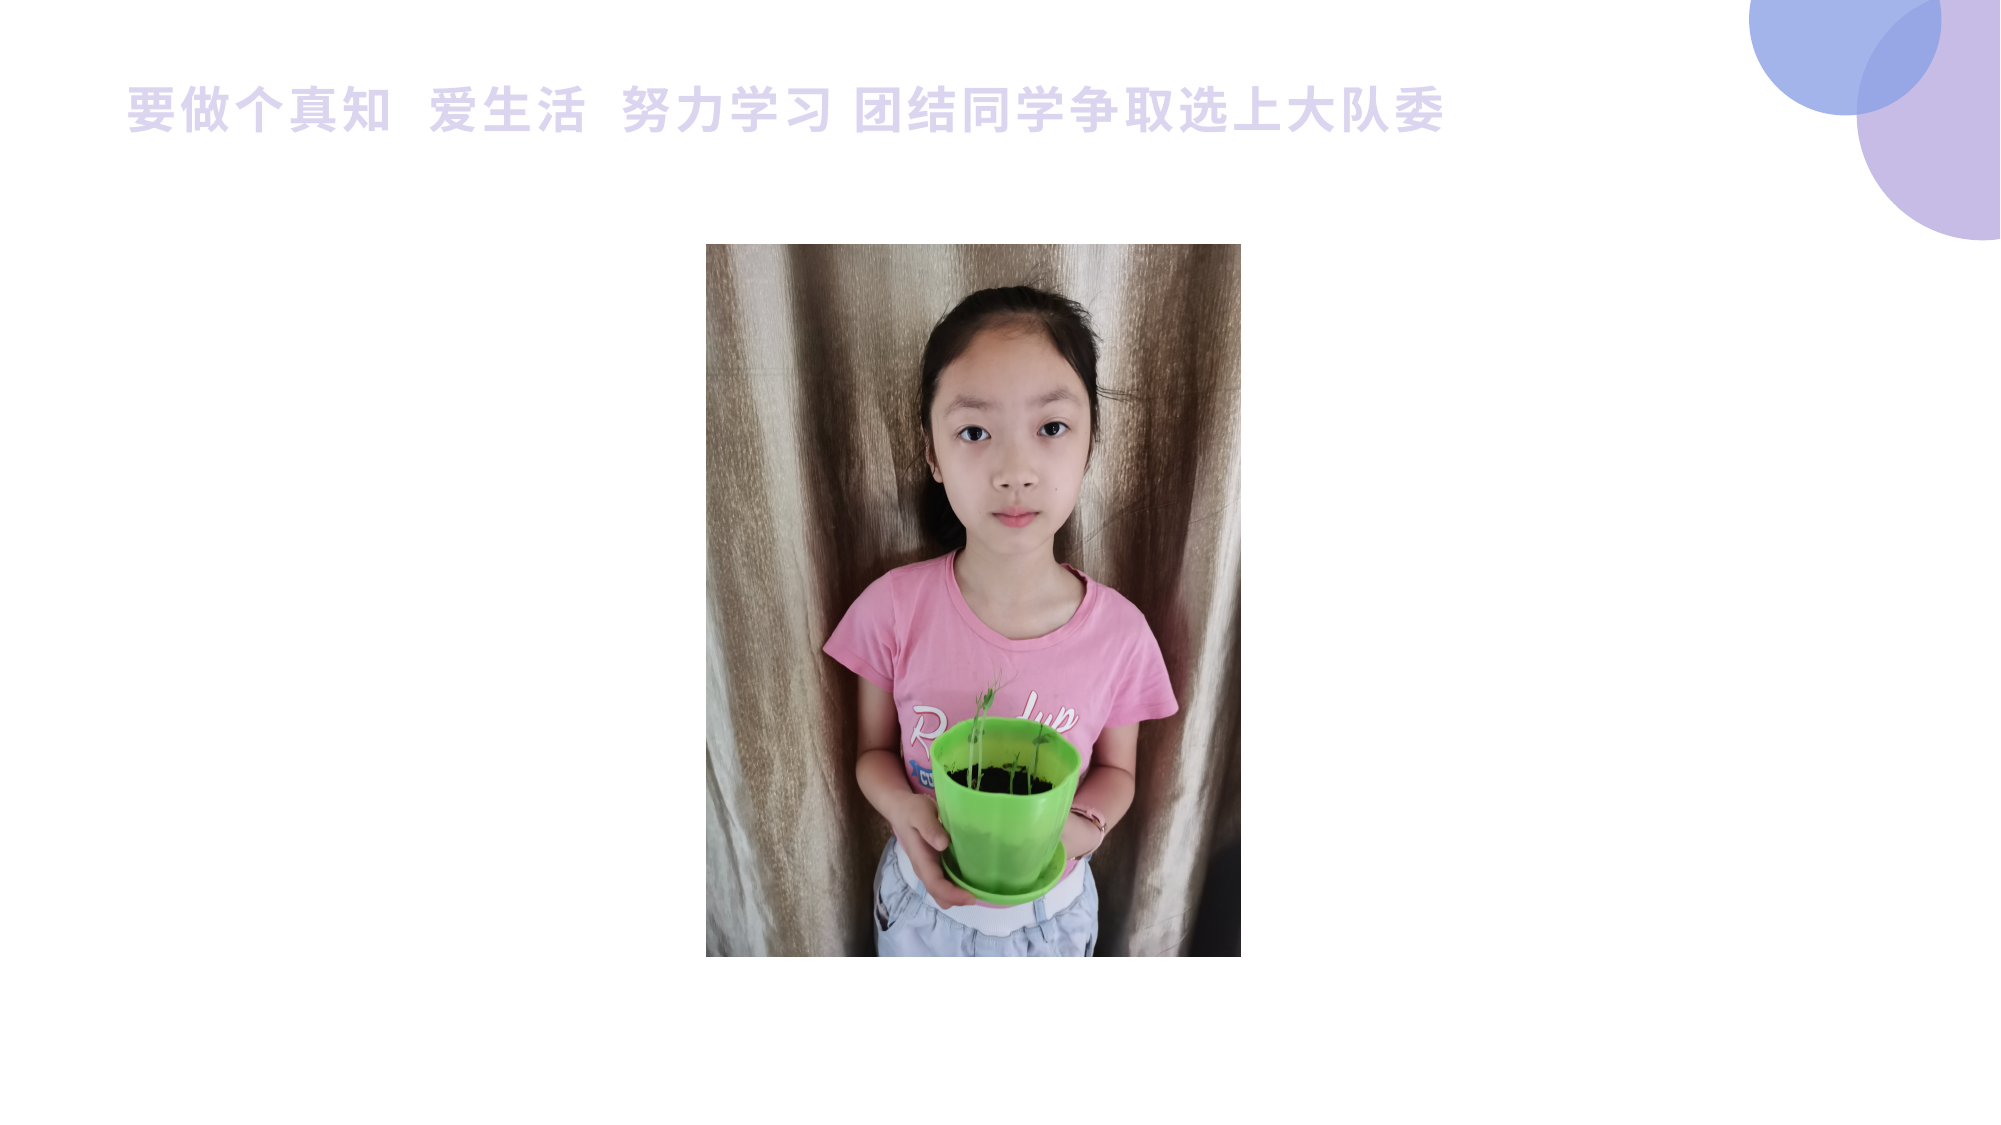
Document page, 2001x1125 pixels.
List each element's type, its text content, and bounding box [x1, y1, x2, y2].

title 要做个真知 爱生活 努力学习 团结同学争取选上大队委 [109, 72, 1891, 146]
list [706, 244, 1241, 957]
